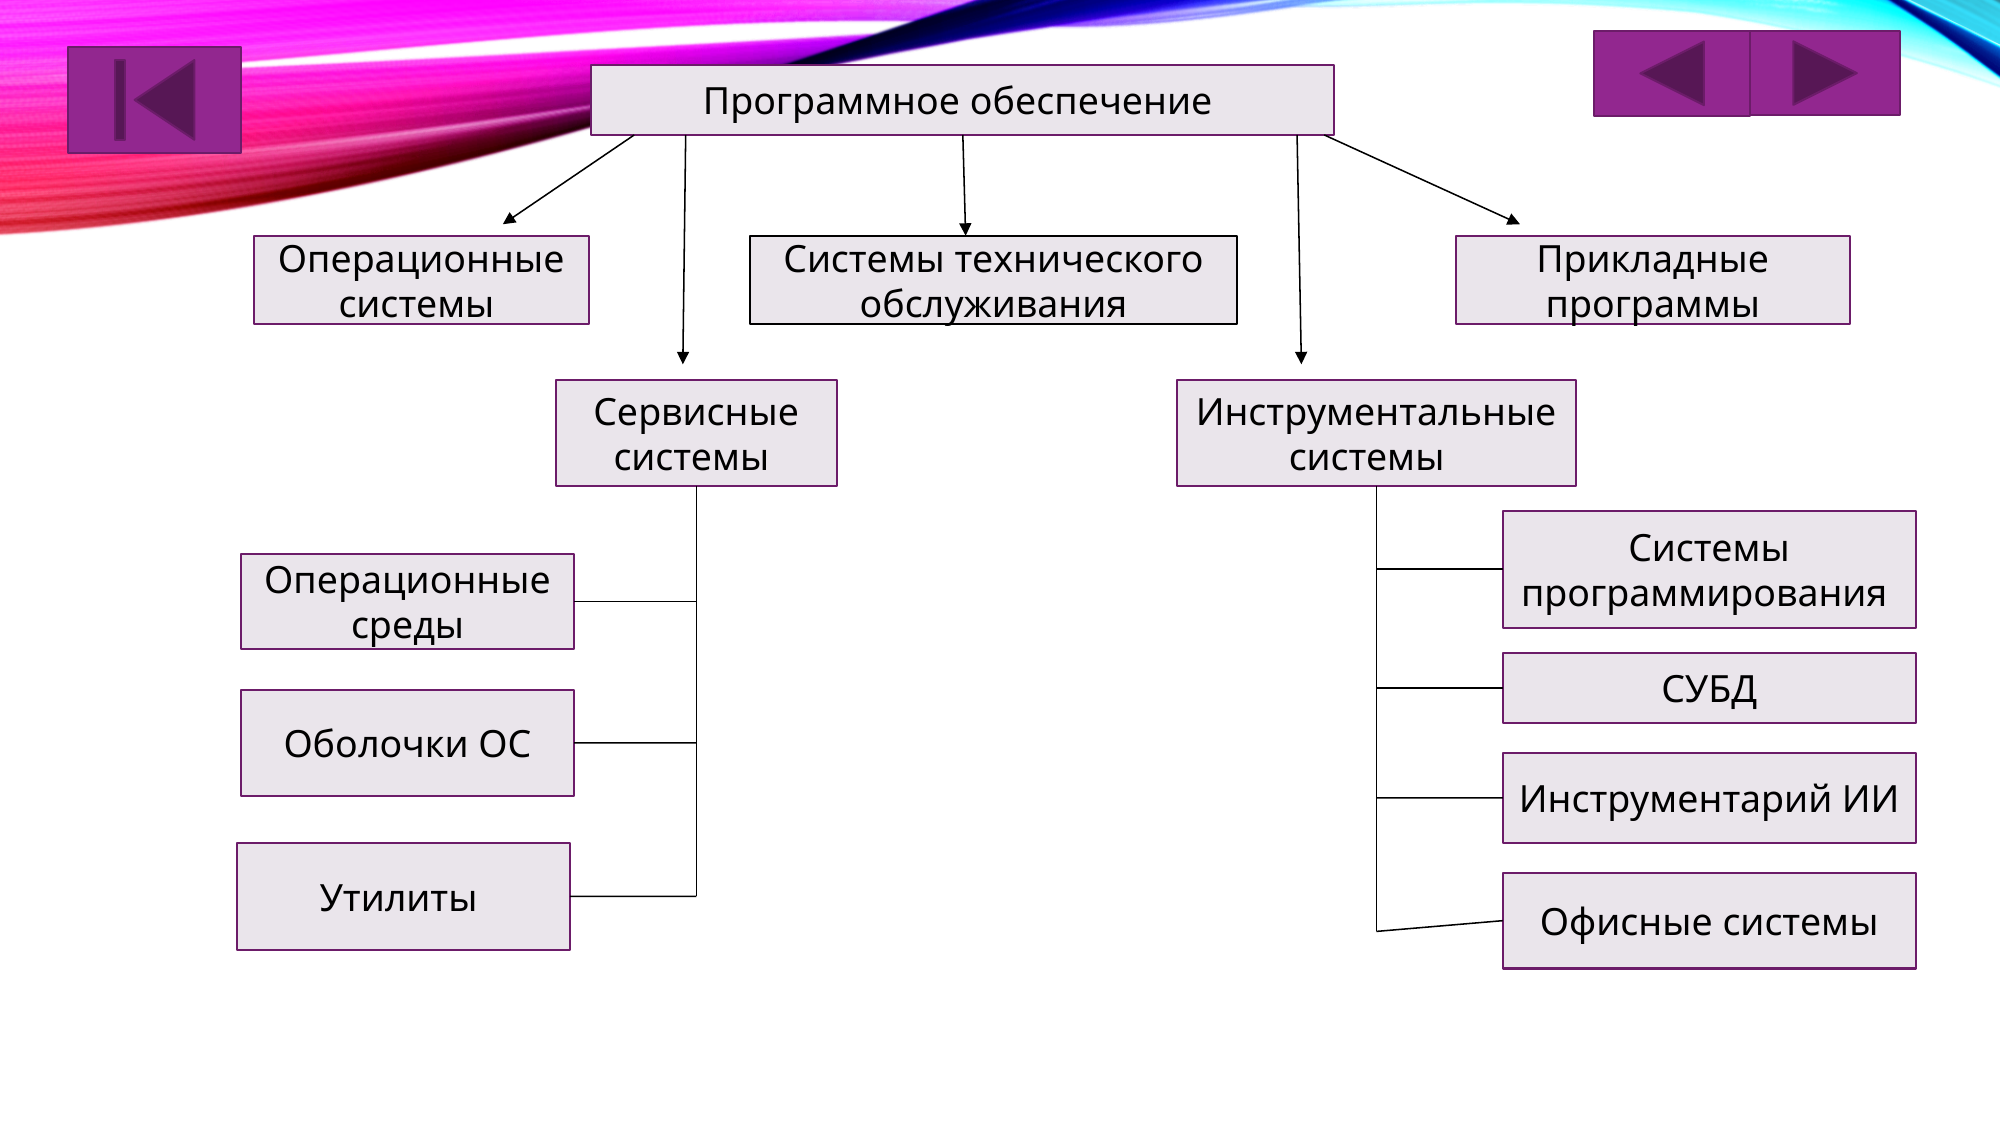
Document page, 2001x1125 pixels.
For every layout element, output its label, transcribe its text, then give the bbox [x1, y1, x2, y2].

text_box Программное обеспечение [590, 64, 1335, 136]
text_box Инструментарий ИИ [1502, 752, 1917, 844]
text_box [1593, 30, 1751, 117]
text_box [962, 134, 966, 236]
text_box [1376, 920, 1503, 932]
text_box Инструментальные системы [1176, 379, 1577, 487]
text_box Системы программирования [1502, 510, 1917, 629]
text_box Прикладные программы [1455, 235, 1851, 325]
picture [686, 136, 962, 237]
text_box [1323, 134, 1521, 225]
text_box Сервисные системы [555, 379, 838, 487]
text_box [1296, 134, 1302, 365]
text_box Операционные среды [240, 553, 575, 650]
text_box Офисные системы [1502, 872, 1917, 970]
picture [1910, 0, 2000, 45]
text_box Операционные системы [253, 235, 590, 325]
picture [0, 0, 2000, 237]
text_box Оболочки ОС [240, 689, 575, 797]
text_box СУБД [1502, 652, 1917, 724]
text_box Утилиты [236, 842, 571, 951]
text_box [1751, 30, 1901, 116]
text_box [682, 134, 686, 365]
picture [1890, 0, 2000, 75]
text_box [67, 46, 242, 154]
picture [966, 136, 1296, 237]
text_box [502, 134, 635, 225]
text_box Системы технического обслуживания [749, 235, 1238, 325]
